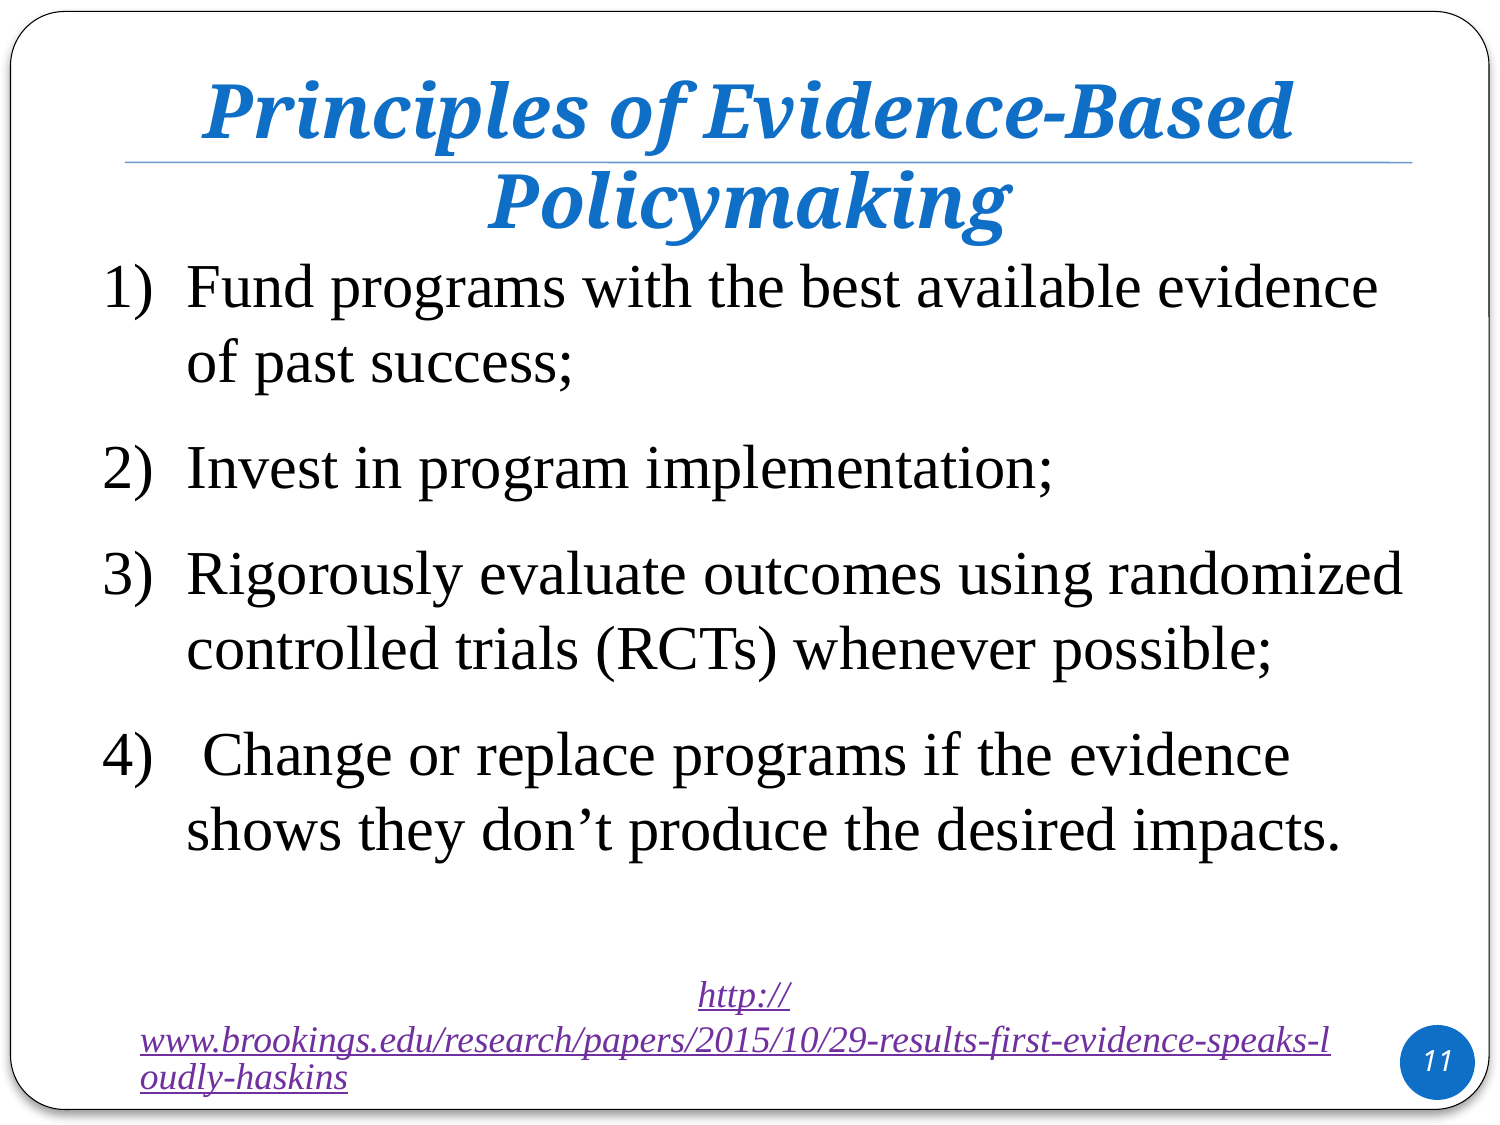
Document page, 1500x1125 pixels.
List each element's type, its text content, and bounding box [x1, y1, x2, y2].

text_box Fund programs with the best available evidence of past success; Invest in program implementation; Rigorously evaluate outcomes using randomized controlled trials (RCTs) whenever possible; Change or replace programs if the evidence shows they don’t produce the desired impacts. [87, 237, 1425, 871]
text_box http://www.brookings.edu/research/papers/2015/10/29-results-first-evidence-speaks-loudly-haskins [125, 962, 1363, 1068]
text_box Principles of Evidence-Based Policymaking [12, 56, 1488, 252]
slide_number 11 [1399, 1024, 1475, 1100]
